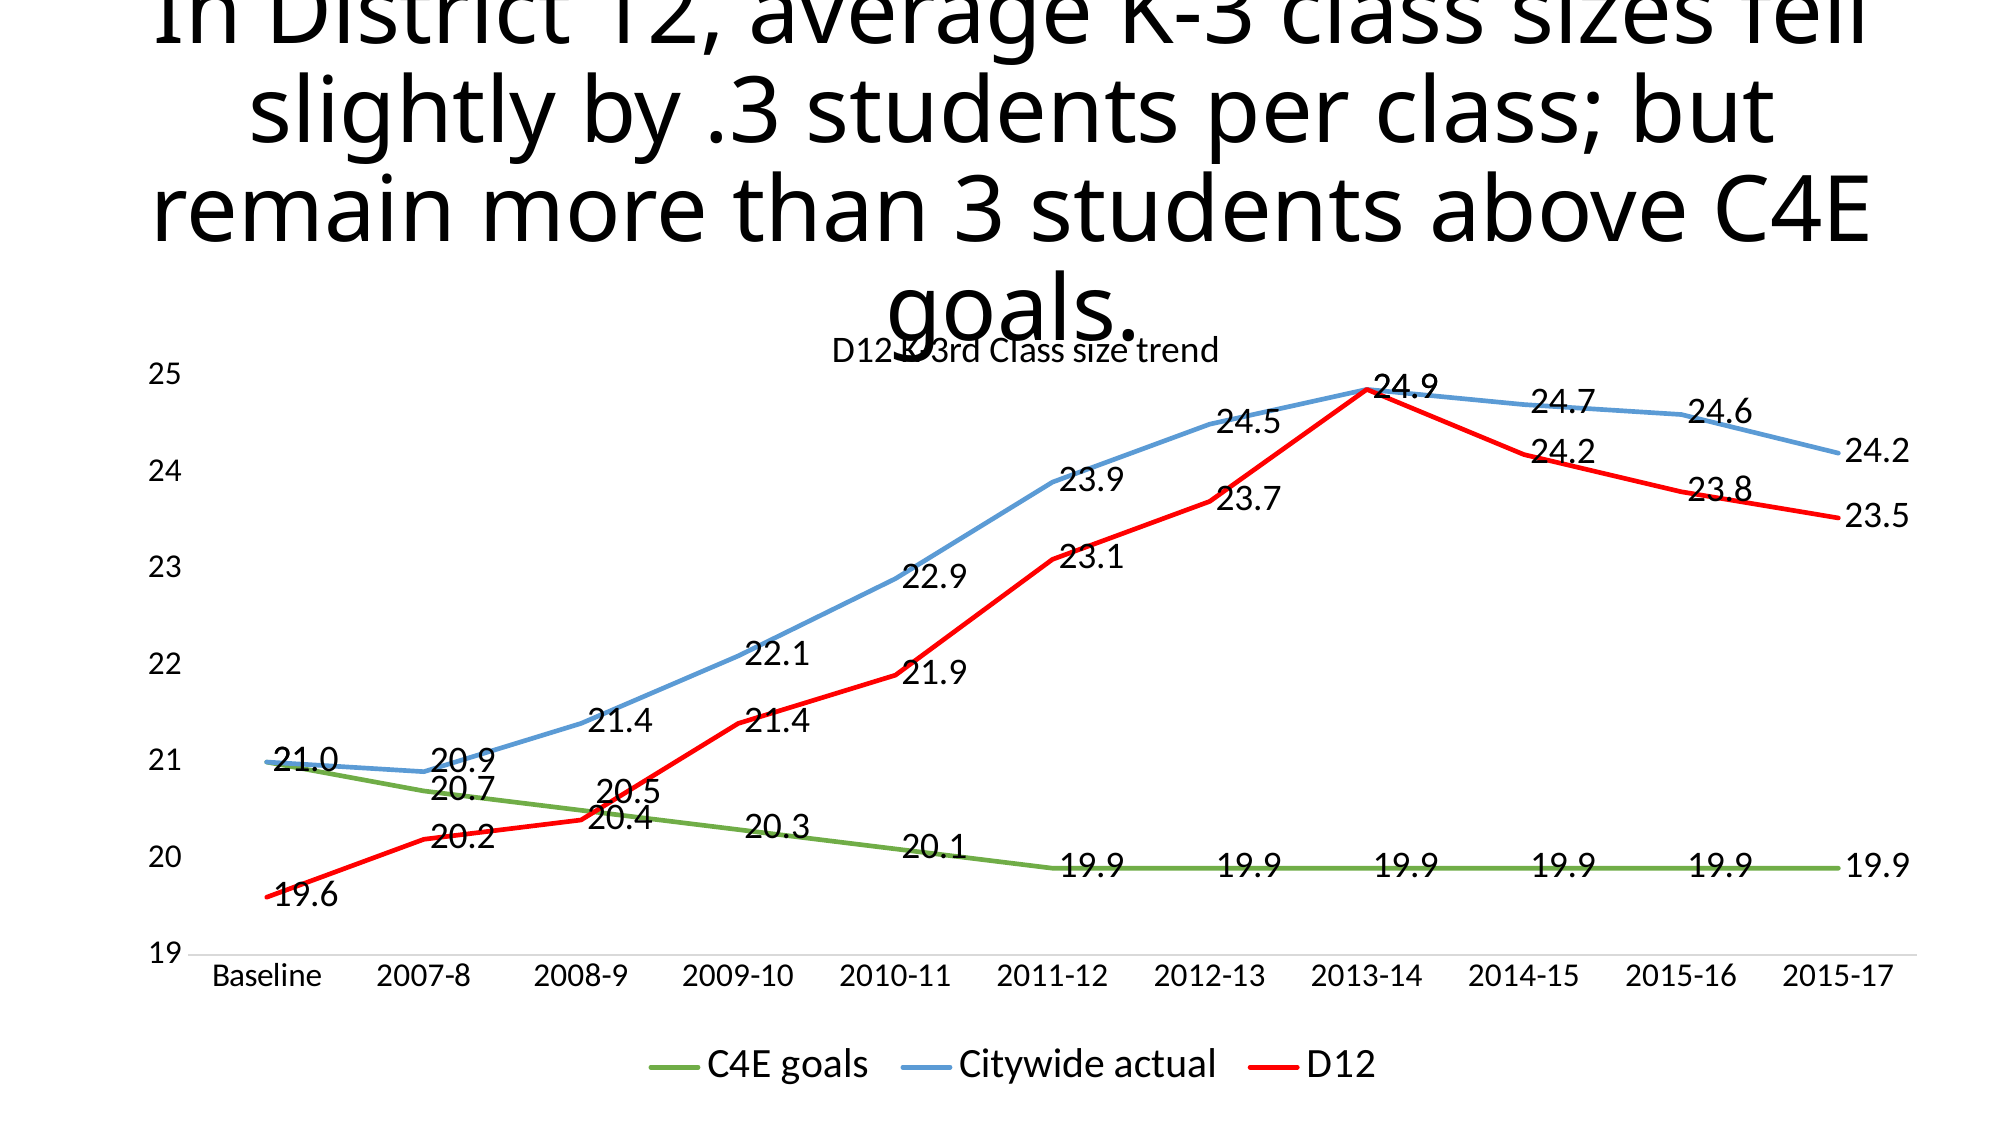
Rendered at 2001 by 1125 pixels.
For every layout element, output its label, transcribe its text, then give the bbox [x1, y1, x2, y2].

chart [108, 299, 1945, 1103]
title In District 12, average K-3 class sizes fell slightly by .3 students per class; but remain more than 3 students above C4E goals. [82, 47, 1945, 278]
